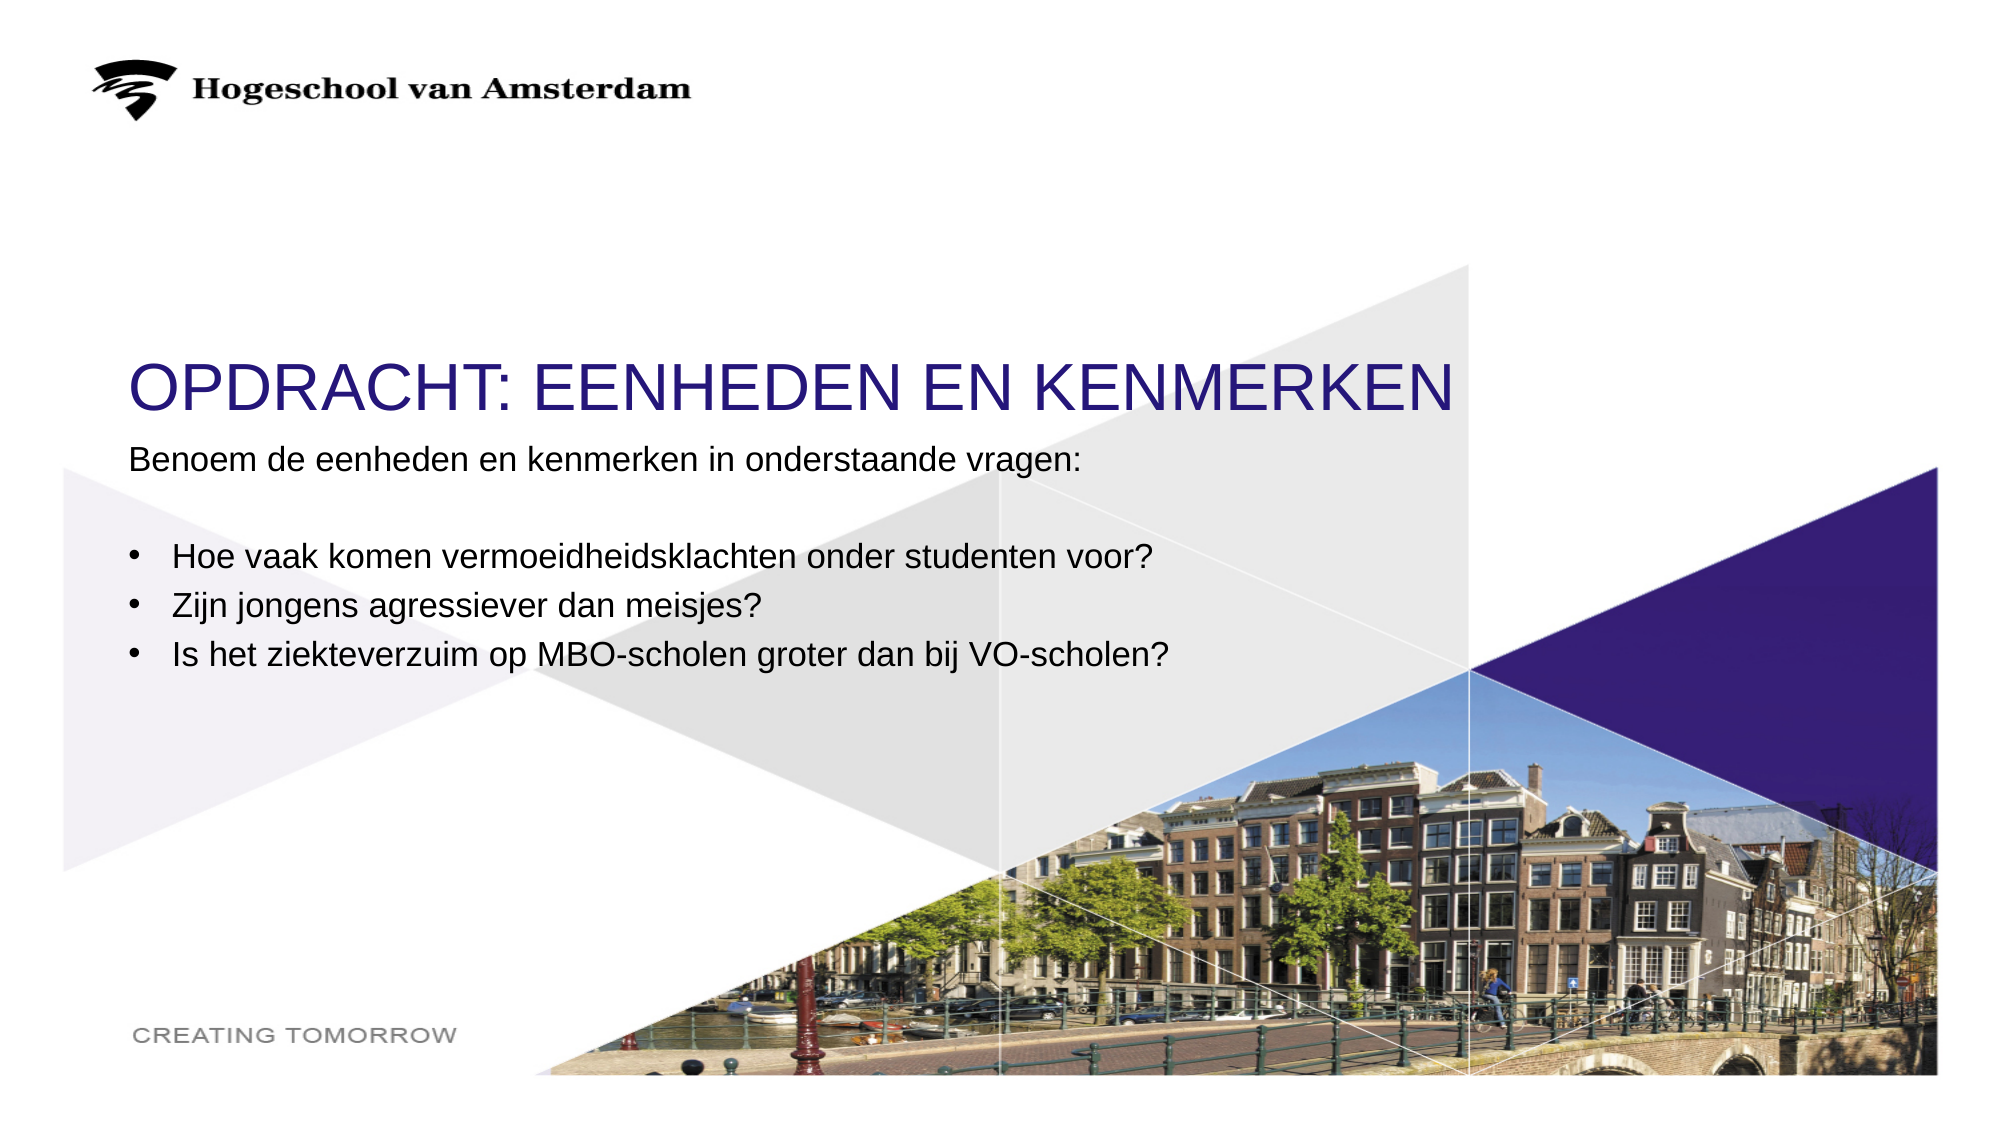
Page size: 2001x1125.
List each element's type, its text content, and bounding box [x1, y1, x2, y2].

picture [0, 0, 2001, 1125]
slide_number 4 [1862, 1064, 2000, 1125]
title Opdracht: eenheden en kenmerken [113, 207, 1814, 432]
list Benoem de eenheden en kenmerken in onderstaande vragen: Hoe vaak komen vermoeidheidsklachten onder studenten voor? Zijn jongens agressiever dan meisjes? Is het ziekteverzuim op MBO-scholen groter dan bij VO-scholen? [113, 436, 1814, 683]
